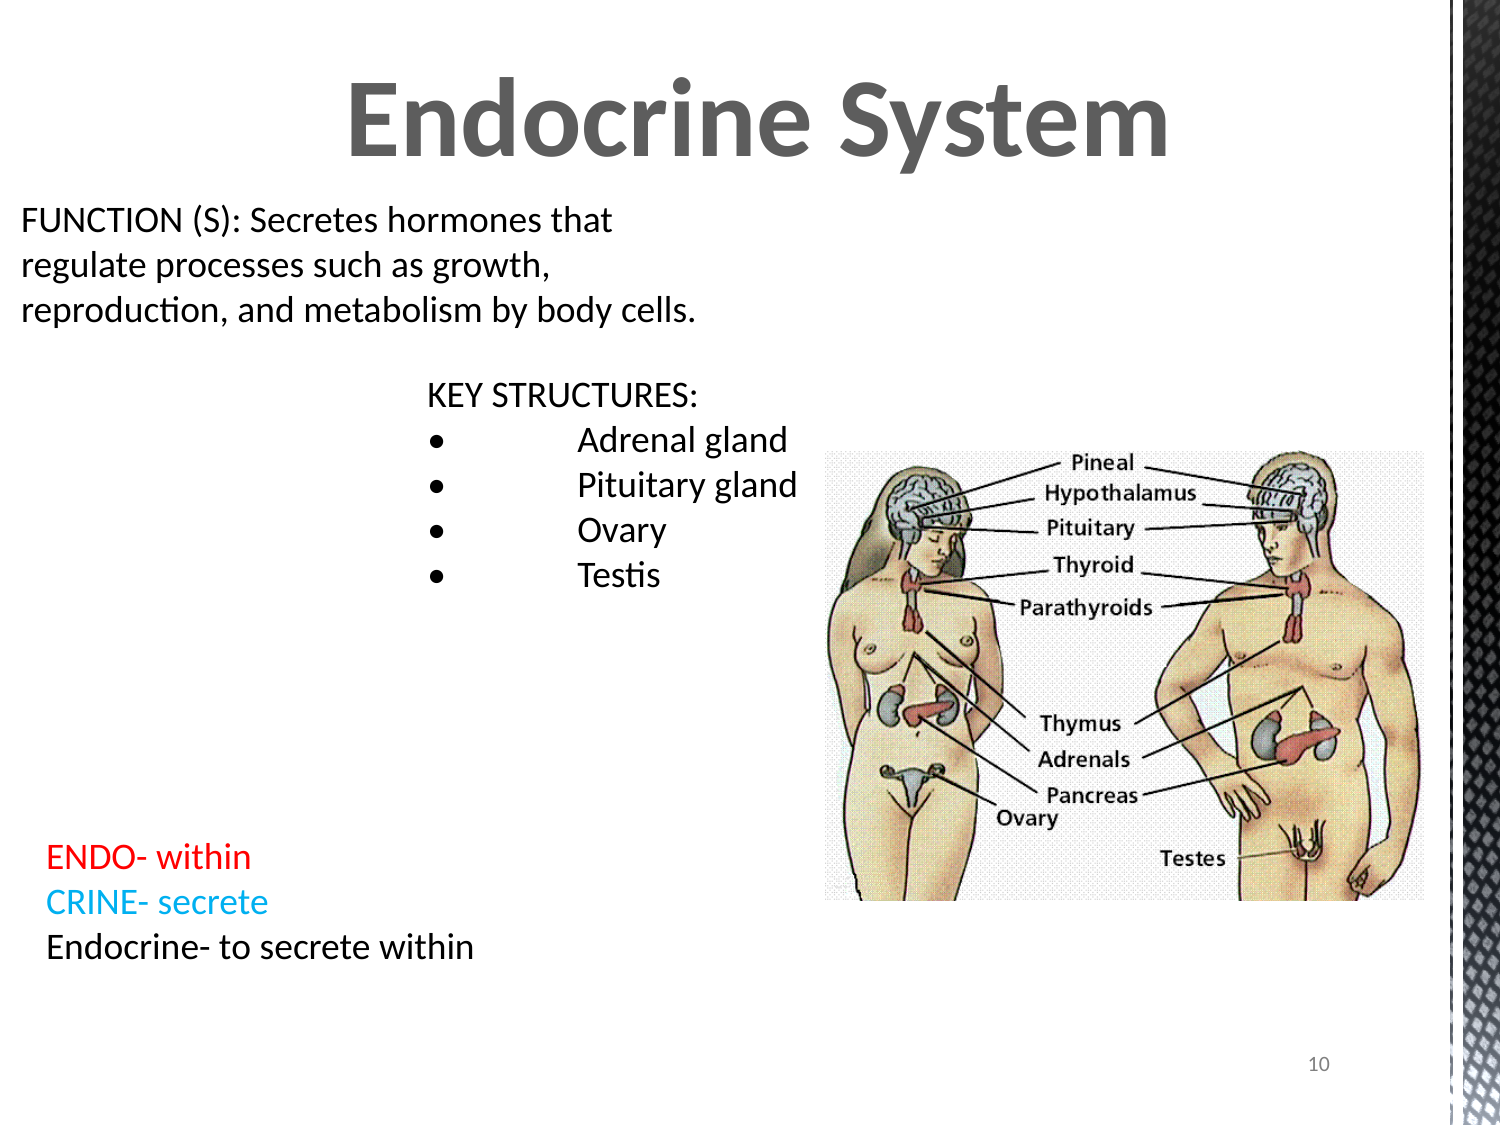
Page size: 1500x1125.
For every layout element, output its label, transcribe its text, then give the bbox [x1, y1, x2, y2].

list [824, 449, 1426, 901]
text_box ENDO- within CRINE- secrete Endocrine- to secrete within [31, 824, 619, 975]
slide_number 10 [1275, 1050, 1363, 1075]
text_box KEY STRUCTURES: • Adrenal gland • Pituitary gland • Ovary • Testis [412, 362, 825, 603]
text_box Endocrine System [330, 35, 1188, 186]
picture [1447, 0, 1500, 1125]
text_box FUNCTION (S): Secretes hormones that regulate processes such as growth, reproduction, and metabolism by body cells. [6, 187, 757, 338]
